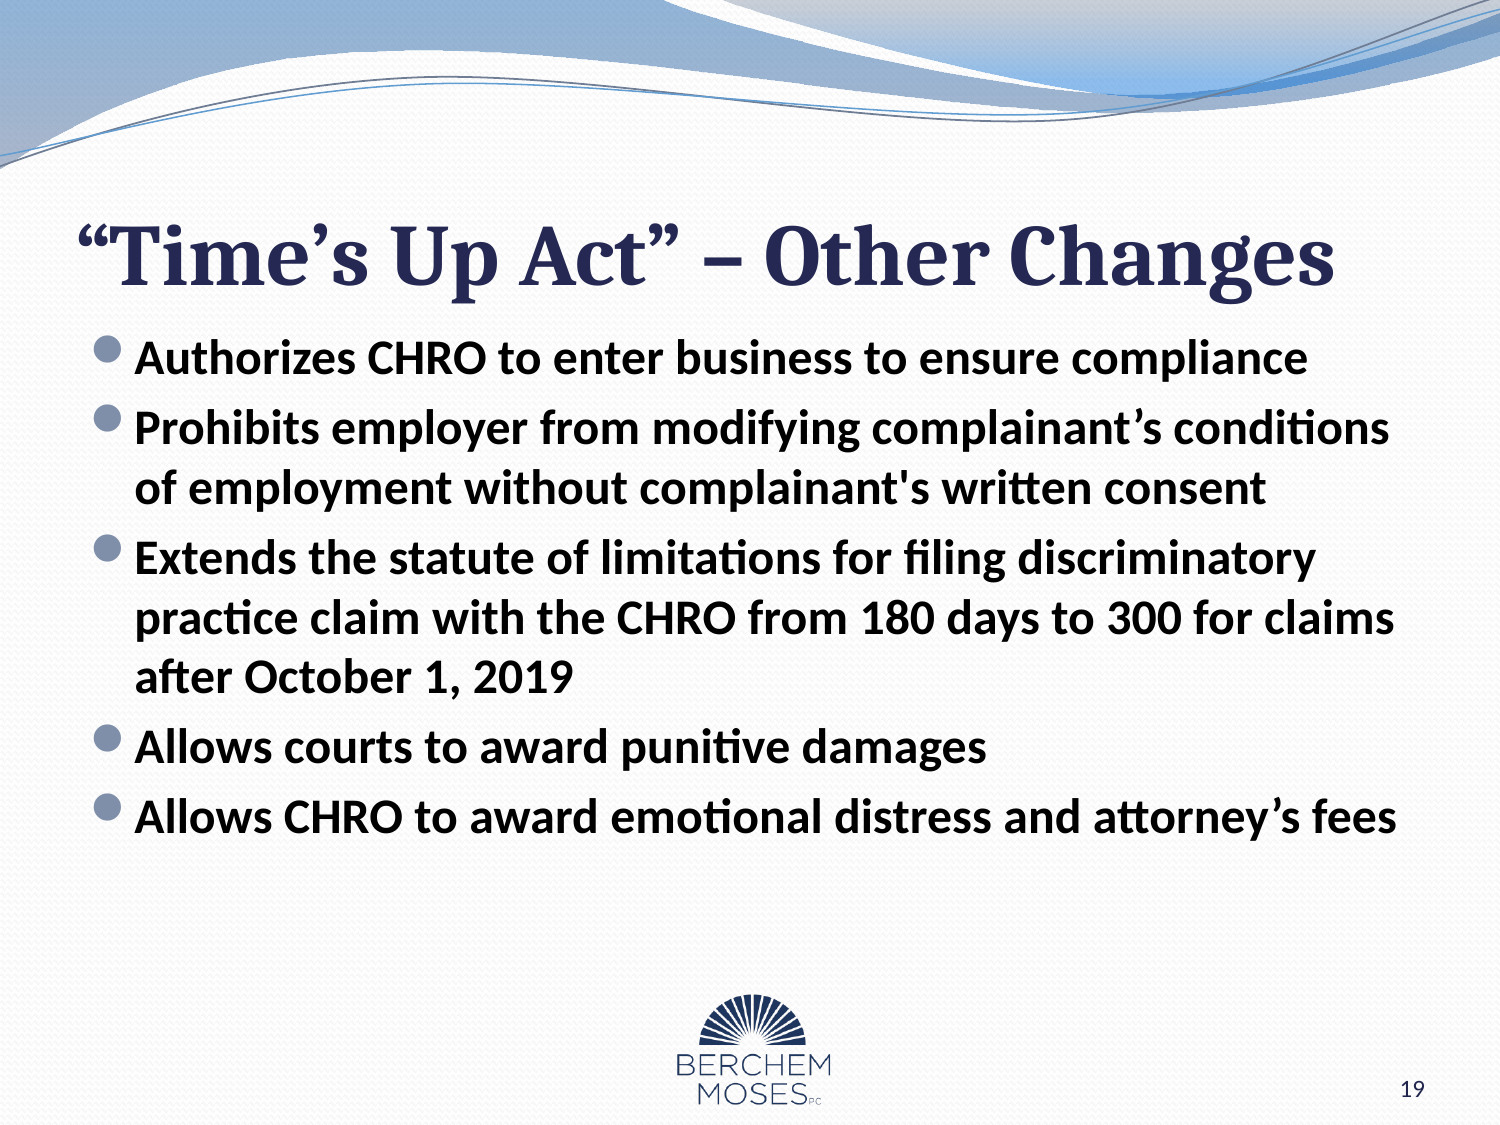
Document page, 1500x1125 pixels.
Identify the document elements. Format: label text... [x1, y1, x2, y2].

slide_number 19 [1299, 1042, 1425, 1103]
title “Time’s Up Act” – Other Changes [75, 115, 1475, 303]
list Authorizes CHRO to enter business to ensure compliance Prohibits employer from modifying complainant’s conditions of employment without complainant's written consent Extends the statute of limitations for filing discriminatory practice claim with the CHRO from 180 days to 300 for claims after October 1, 2019 Allows courts to award punitive damages Allows CHRO to award emotional distress and attorney’s fees [75, 317, 1425, 988]
picture [676, 988, 838, 1113]
